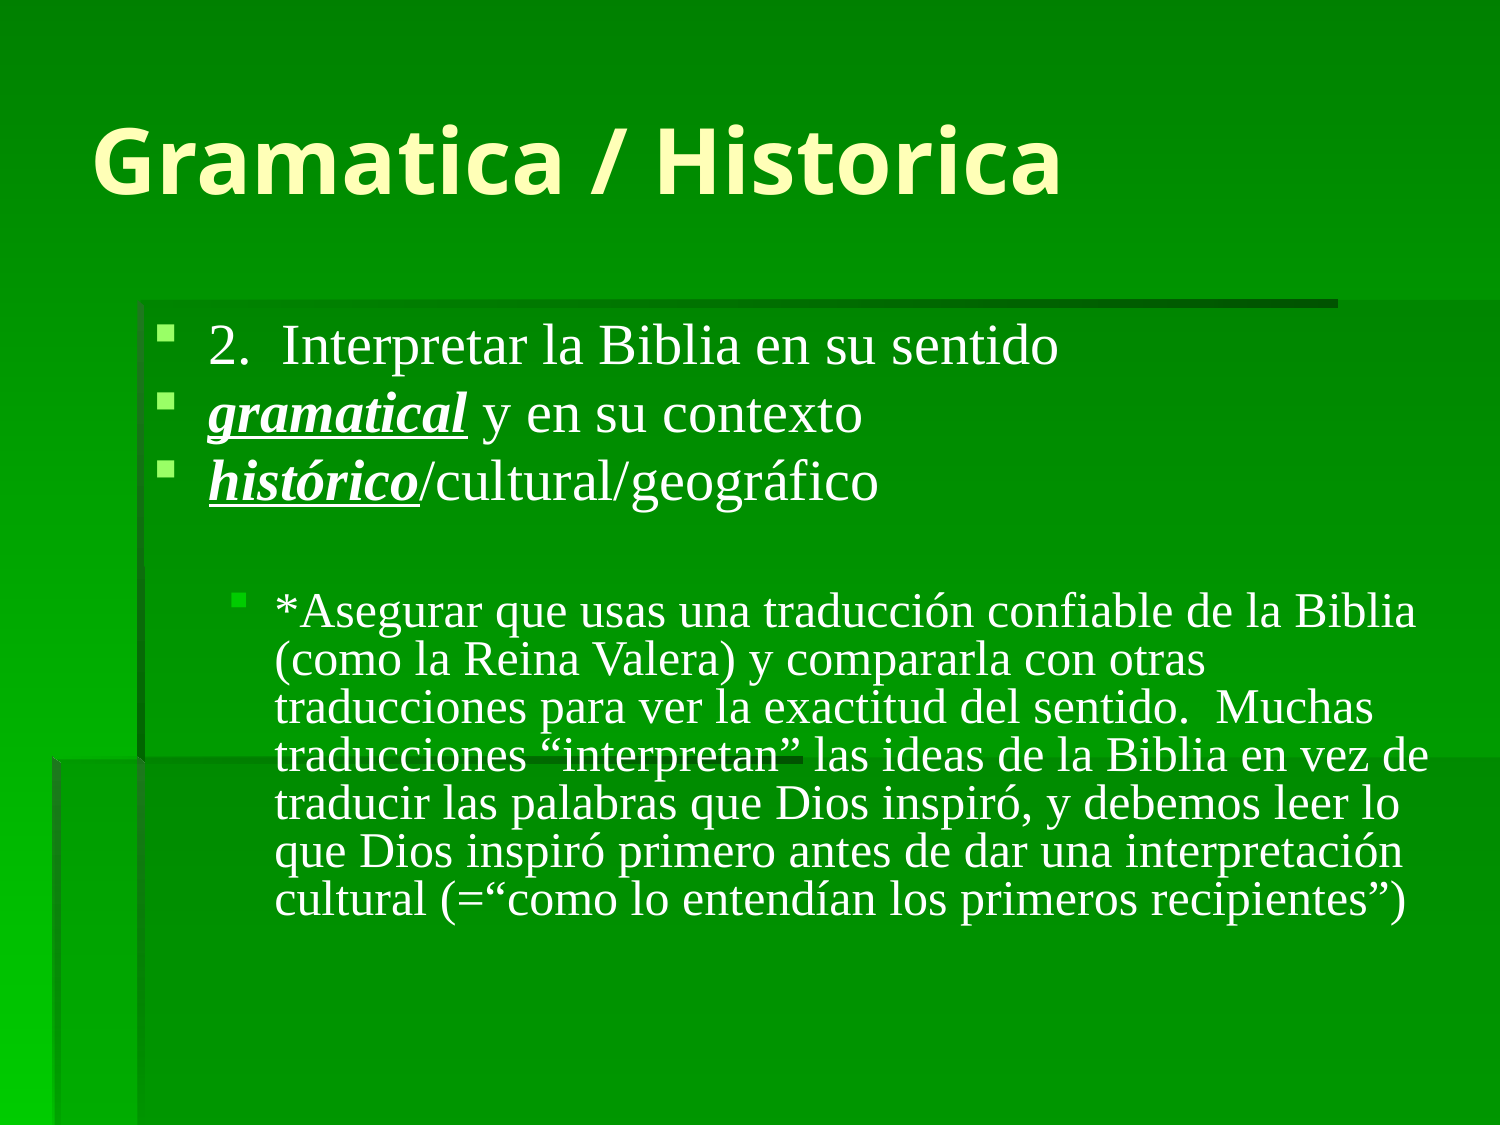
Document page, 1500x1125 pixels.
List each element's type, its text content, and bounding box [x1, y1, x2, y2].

title Gramatica / Historica [75, 40, 1451, 275]
list 2. Interpretar la Biblia en su sentido gramatical y en su contexto histórico/cultural/geográfico *Asegurar que usas una traducción confiable de la Biblia (como la Reina Valera) y compararla con otras traducciones para ver la exactitud del sentido. Muchas traducciones “interpretan” las ideas de la Biblia en vez de traducir las palabras que Dios inspiró, y debemos leer lo que Dios inspiró primero antes de dar una interpretación cultural (=“como lo entendían los primeros recipientes”) [137, 312, 1451, 1000]
